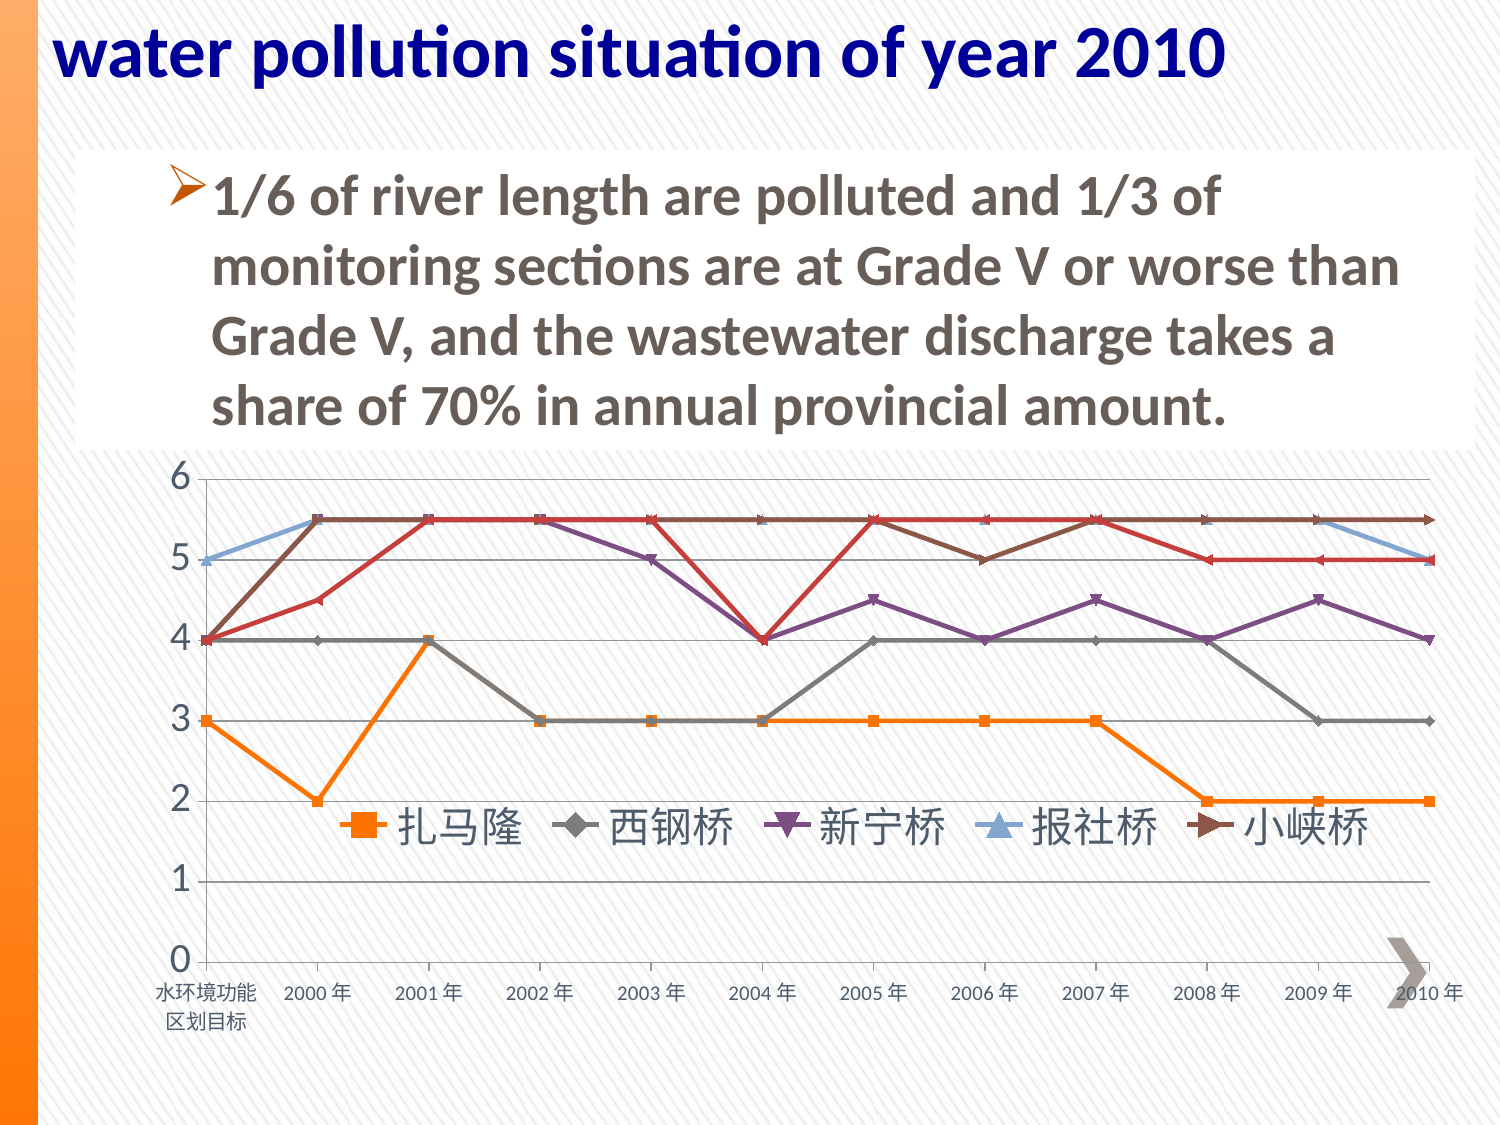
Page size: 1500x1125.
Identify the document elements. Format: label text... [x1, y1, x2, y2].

title water pollution situation of year 2010 [37, 5, 1475, 100]
text_box 1/6 of river length are polluted and 1/3 of monitoring sections are at Grade V or worse than Grade V, and the wastewater discharge takes a share of 70% in annual provincial amount. [75, 149, 1475, 450]
chart [49, 458, 1476, 1125]
